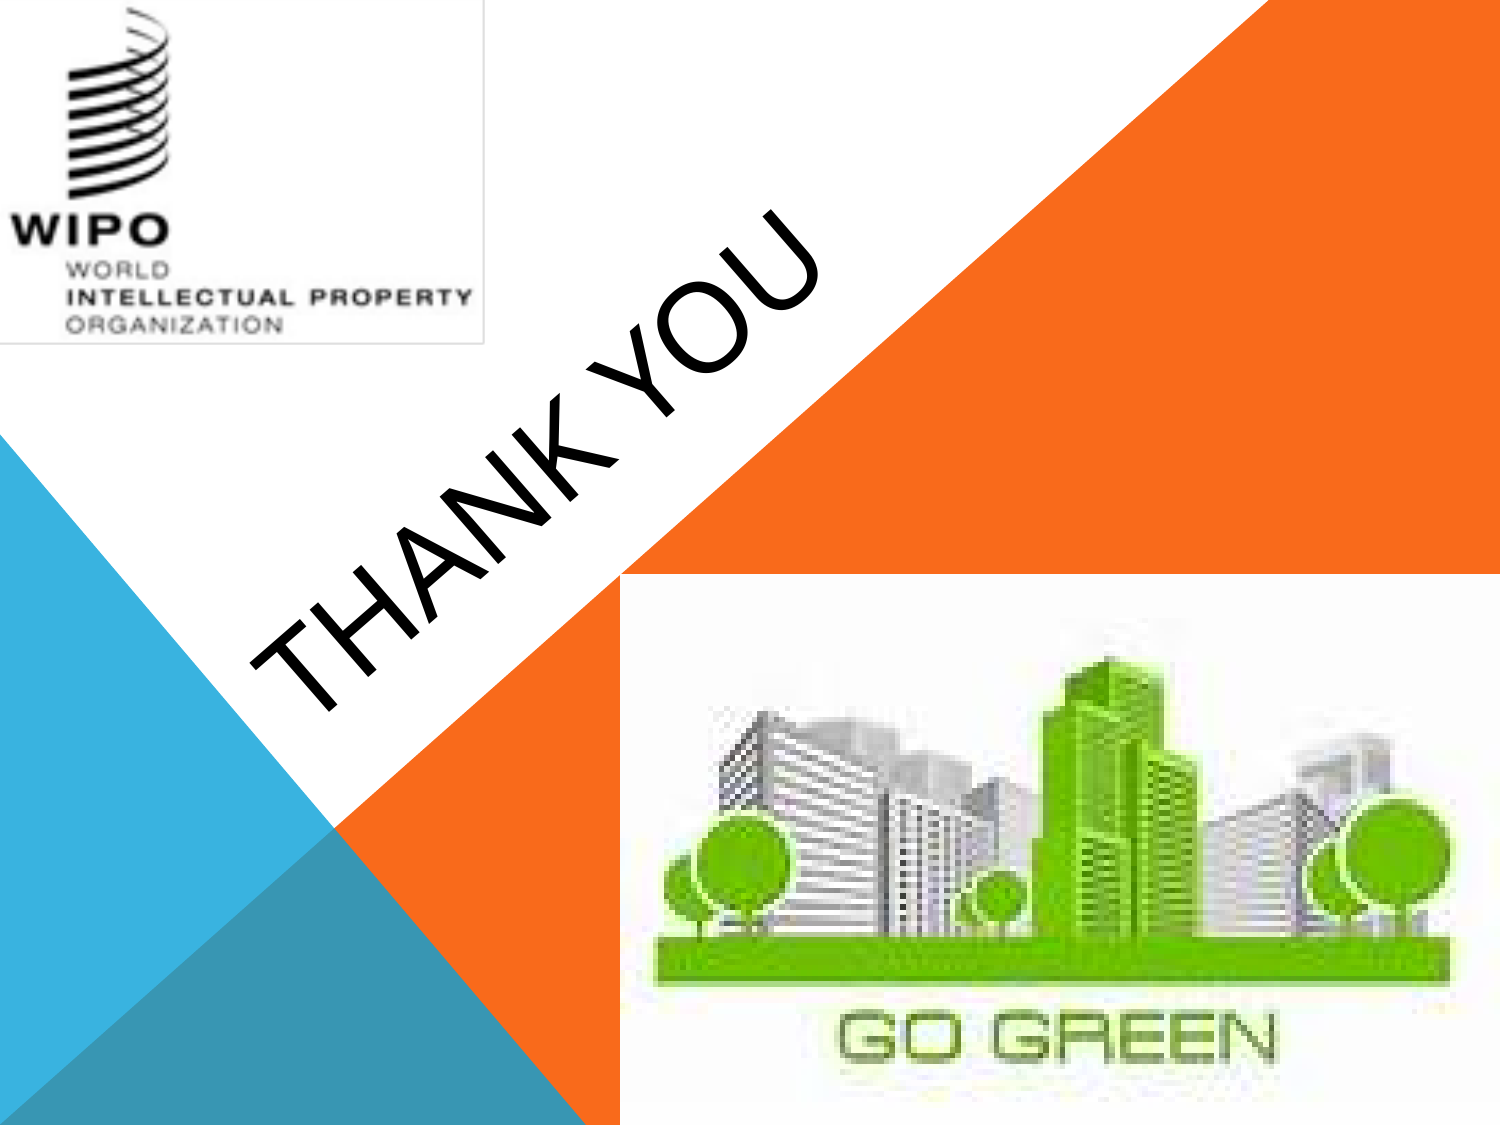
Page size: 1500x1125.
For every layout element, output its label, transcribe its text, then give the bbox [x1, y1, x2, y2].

picture [619, 574, 1500, 1125]
picture [0, 0, 488, 348]
title thank you [183, 3, 1013, 762]
